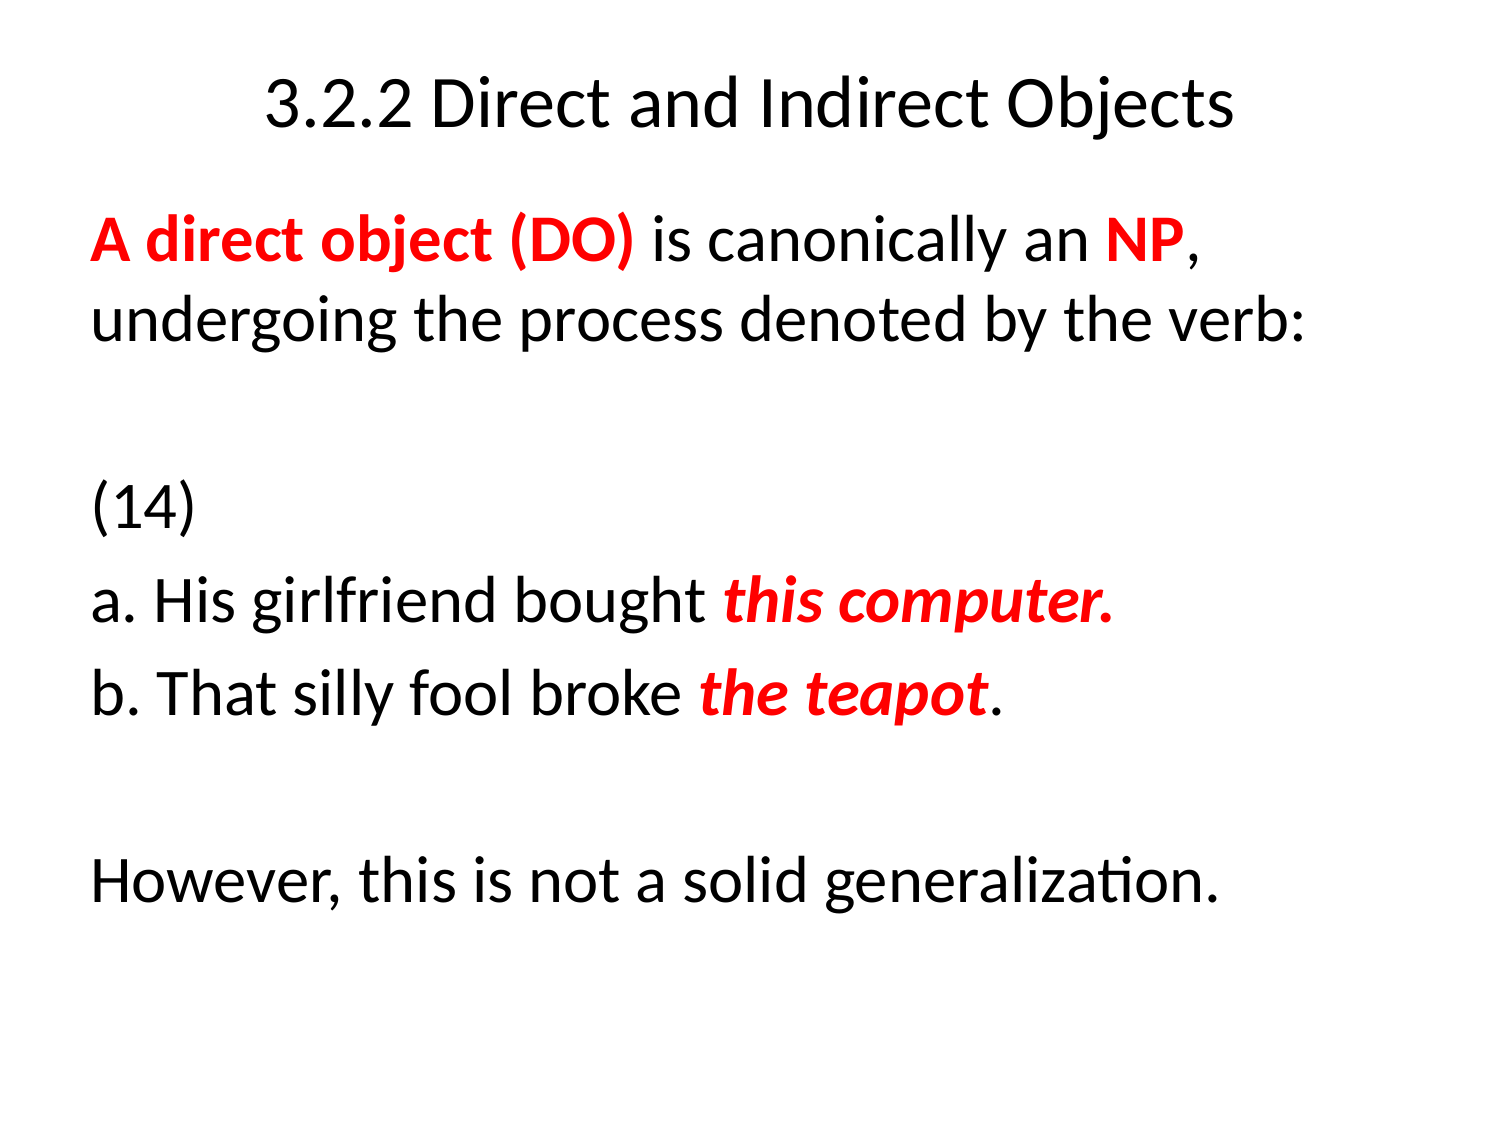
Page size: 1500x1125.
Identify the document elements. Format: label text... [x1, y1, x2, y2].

title 3.2.2 Direct and Indirect Objects [75, 45, 1425, 150]
list A direct object (DO) is canonically an NP, undergoing the process denoted by the verb: (14) a. His girlfriend bought this computer. b. That silly fool broke the teapot. However, this is not a solid generalization. [75, 187, 1425, 1005]
